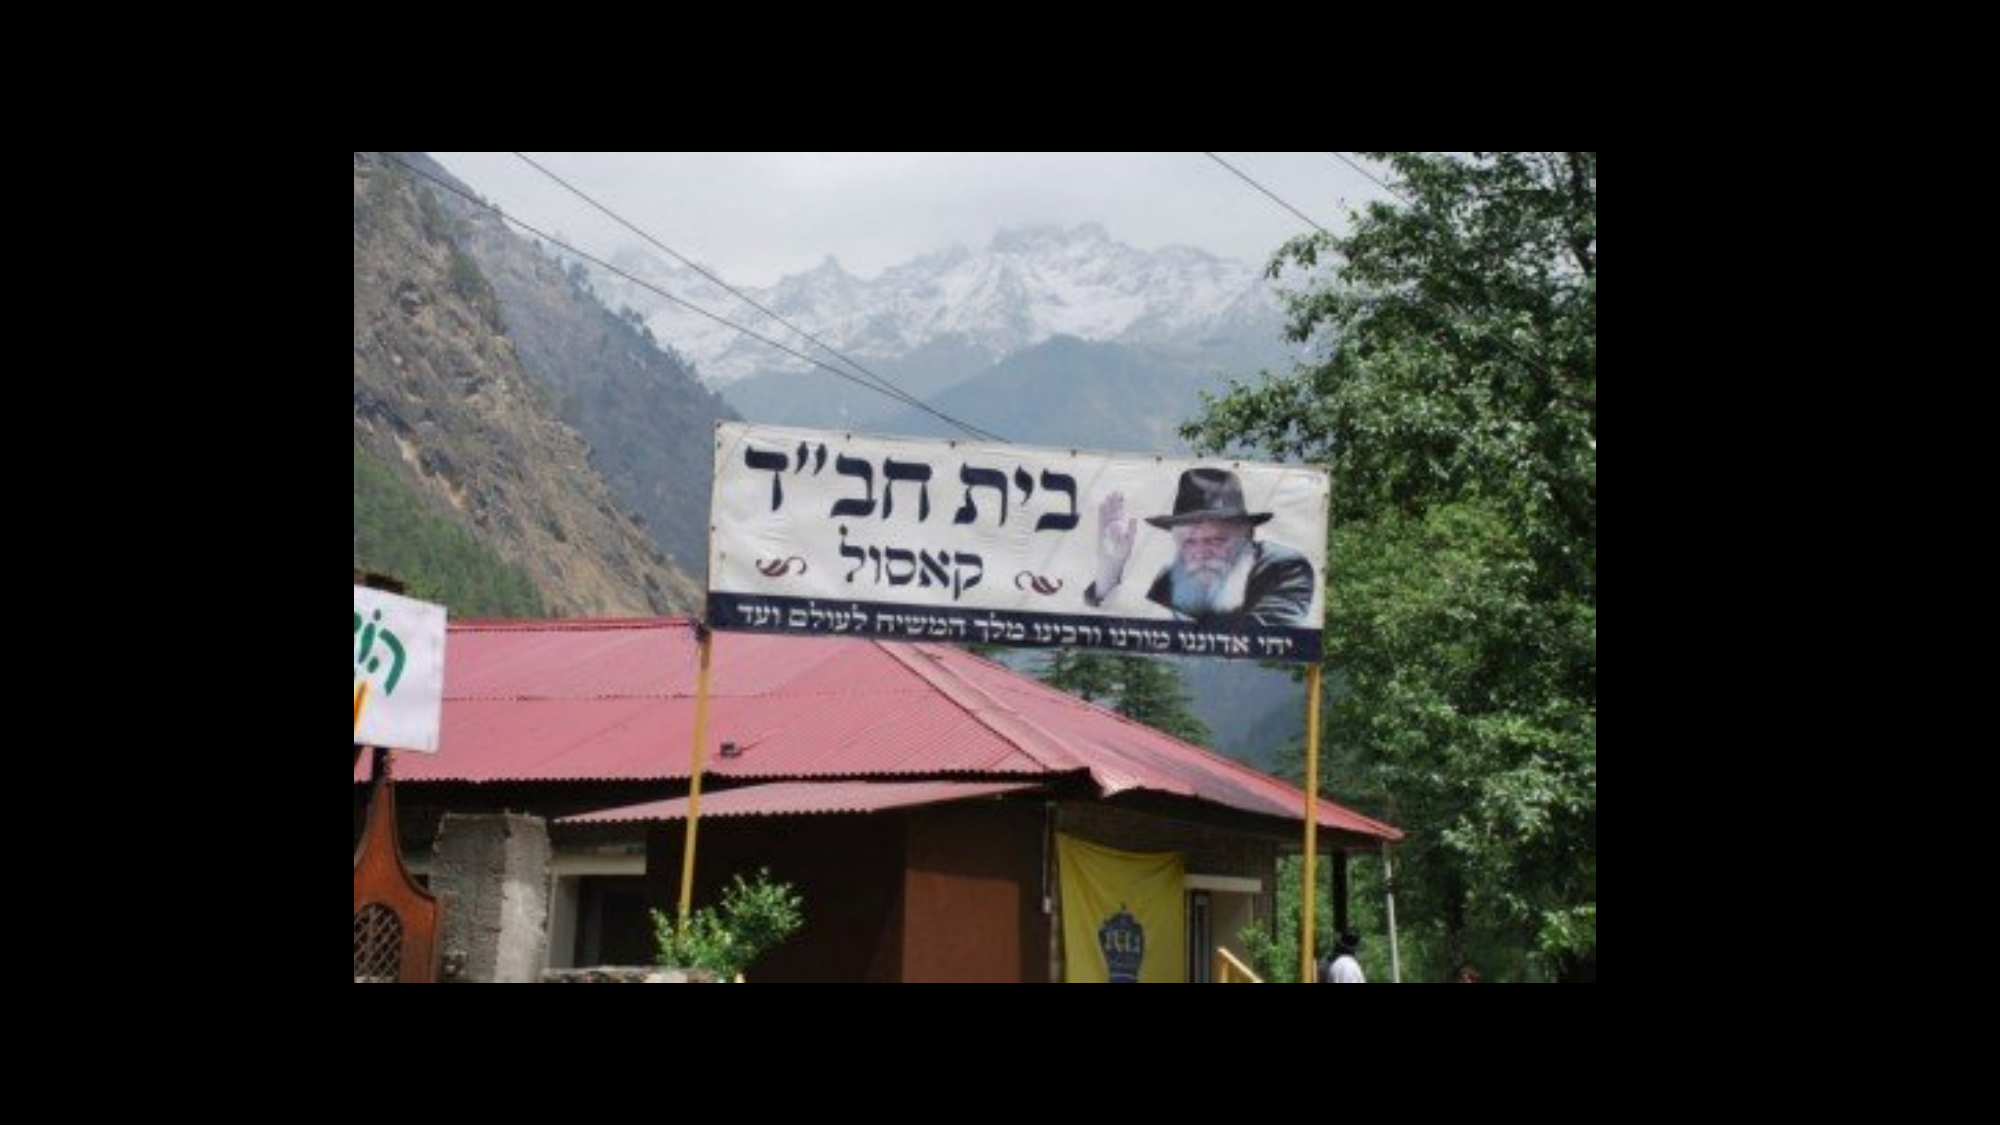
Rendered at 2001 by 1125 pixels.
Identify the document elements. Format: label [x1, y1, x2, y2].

list [354, 152, 1596, 983]
